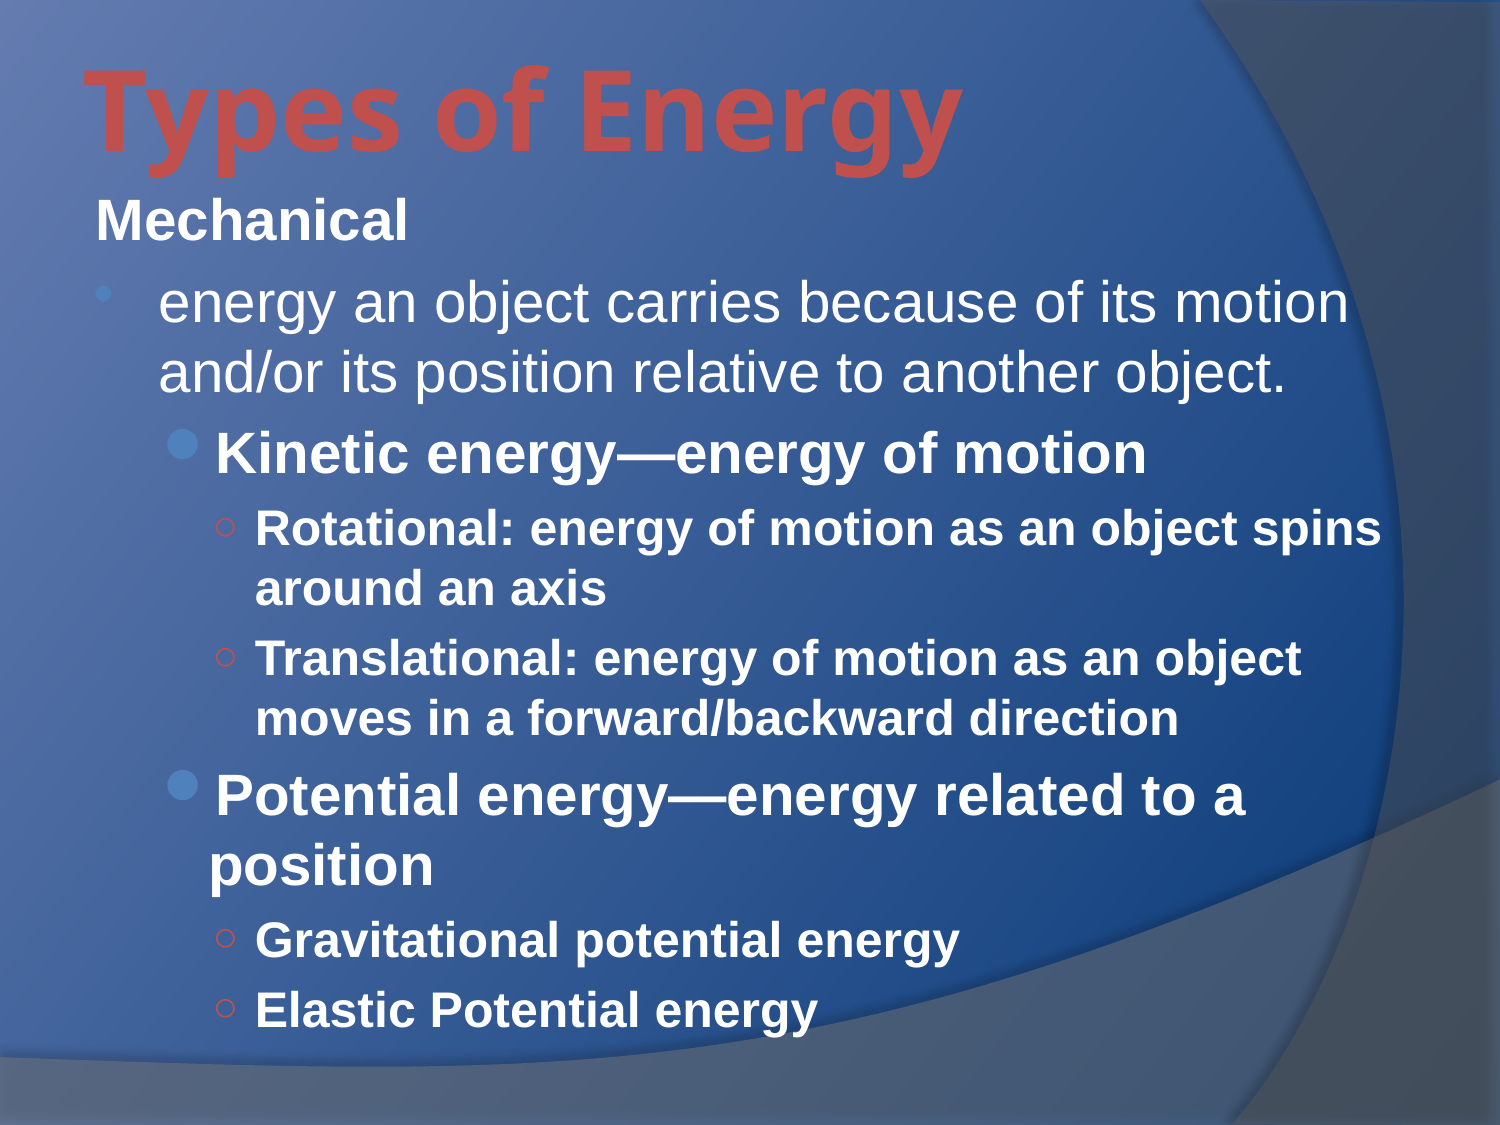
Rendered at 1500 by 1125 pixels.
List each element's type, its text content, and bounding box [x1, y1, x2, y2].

list Mechanical energy an object carries because of its motion and/or its position relative to another object. Kinetic energy—energy of motion Rotational: energy of motion as an object spins around an axis Translational: energy of motion as an object moves in a forward/backward direction Potential energy—energy related to a position Gravitational potential energy Elastic Potential energy [75, 174, 1413, 1075]
title Types of Energy [75, 12, 1300, 174]
